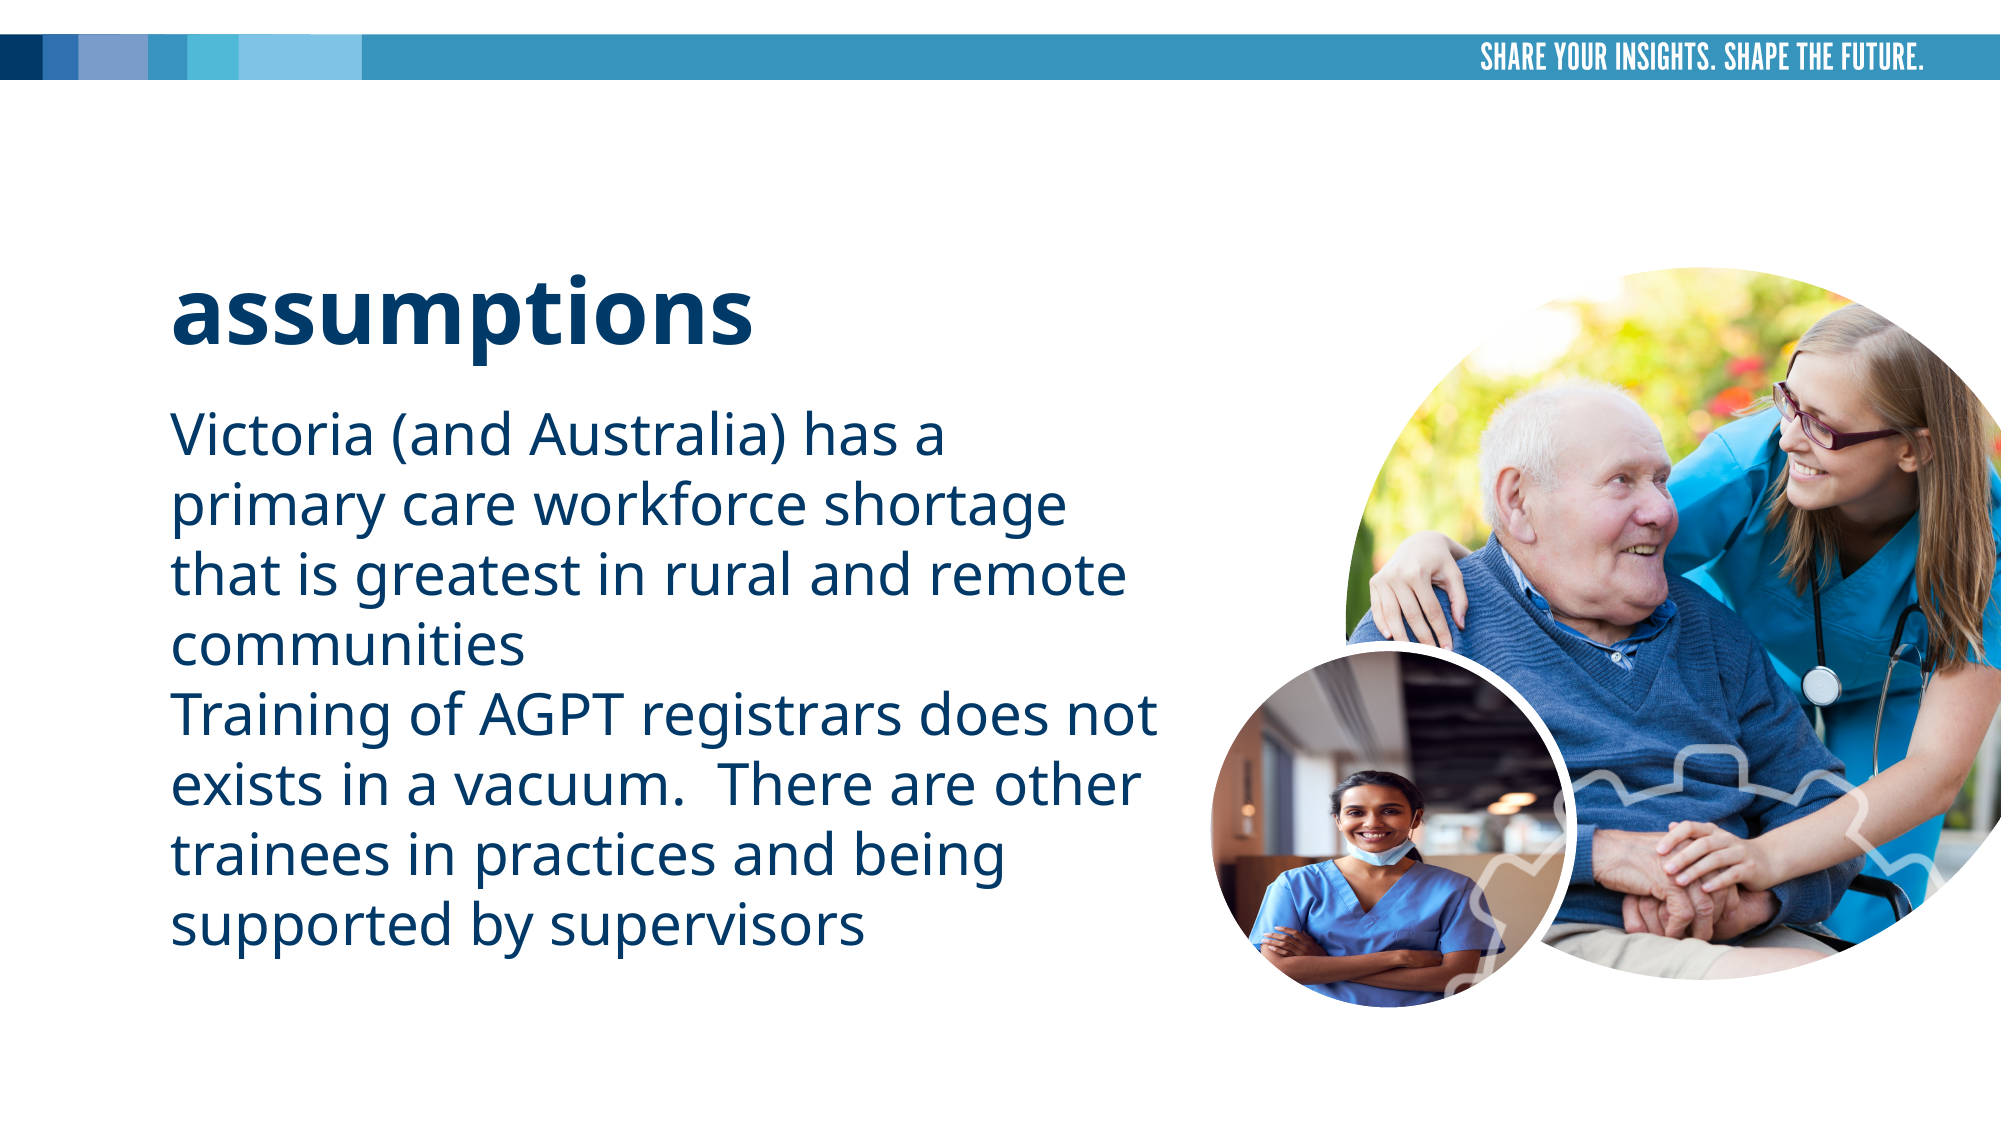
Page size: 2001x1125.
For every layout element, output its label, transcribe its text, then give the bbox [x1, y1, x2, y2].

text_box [0, 33, 2000, 81]
text_box Victoria (and Australia) has a primary care workforce shortage that is greatest in rural and remote communities Training of AGPT registrars does not exists in a vacuum. There are other trainees in practices and being supported by supervisors [155, 390, 1184, 1030]
text_box assumptions [155, 234, 1693, 371]
picture [1204, 266, 2001, 1125]
